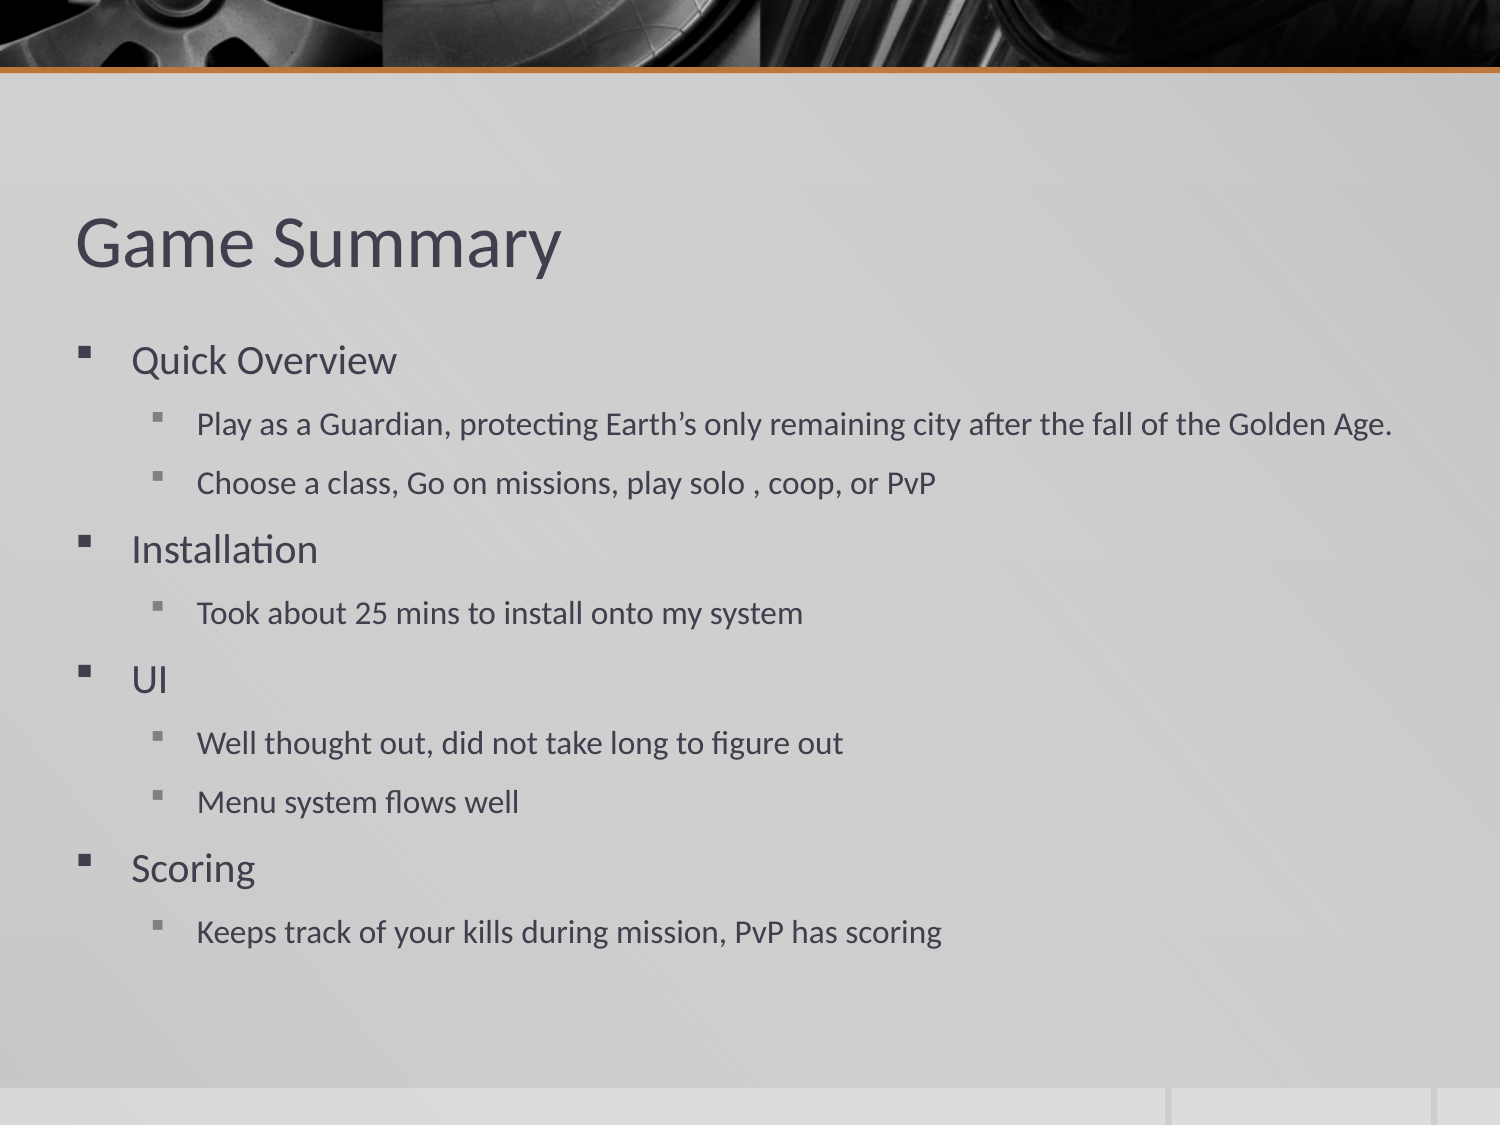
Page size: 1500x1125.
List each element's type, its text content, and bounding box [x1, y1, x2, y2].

title Game Summary [75, 162, 1425, 313]
picture [0, 0, 1500, 67]
list Quick Overview Play as a Guardian, protecting Earth’s only remaining city after the fall of the Golden Age. Choose a class, Go on missions, play solo , coop, or PvP Installation Took about 25 mins to install onto my system UI Well thought out, did not take long to figure out Menu system flows well Scoring Keeps track of your kills during mission, PvP has scoring [75, 324, 1425, 1005]
